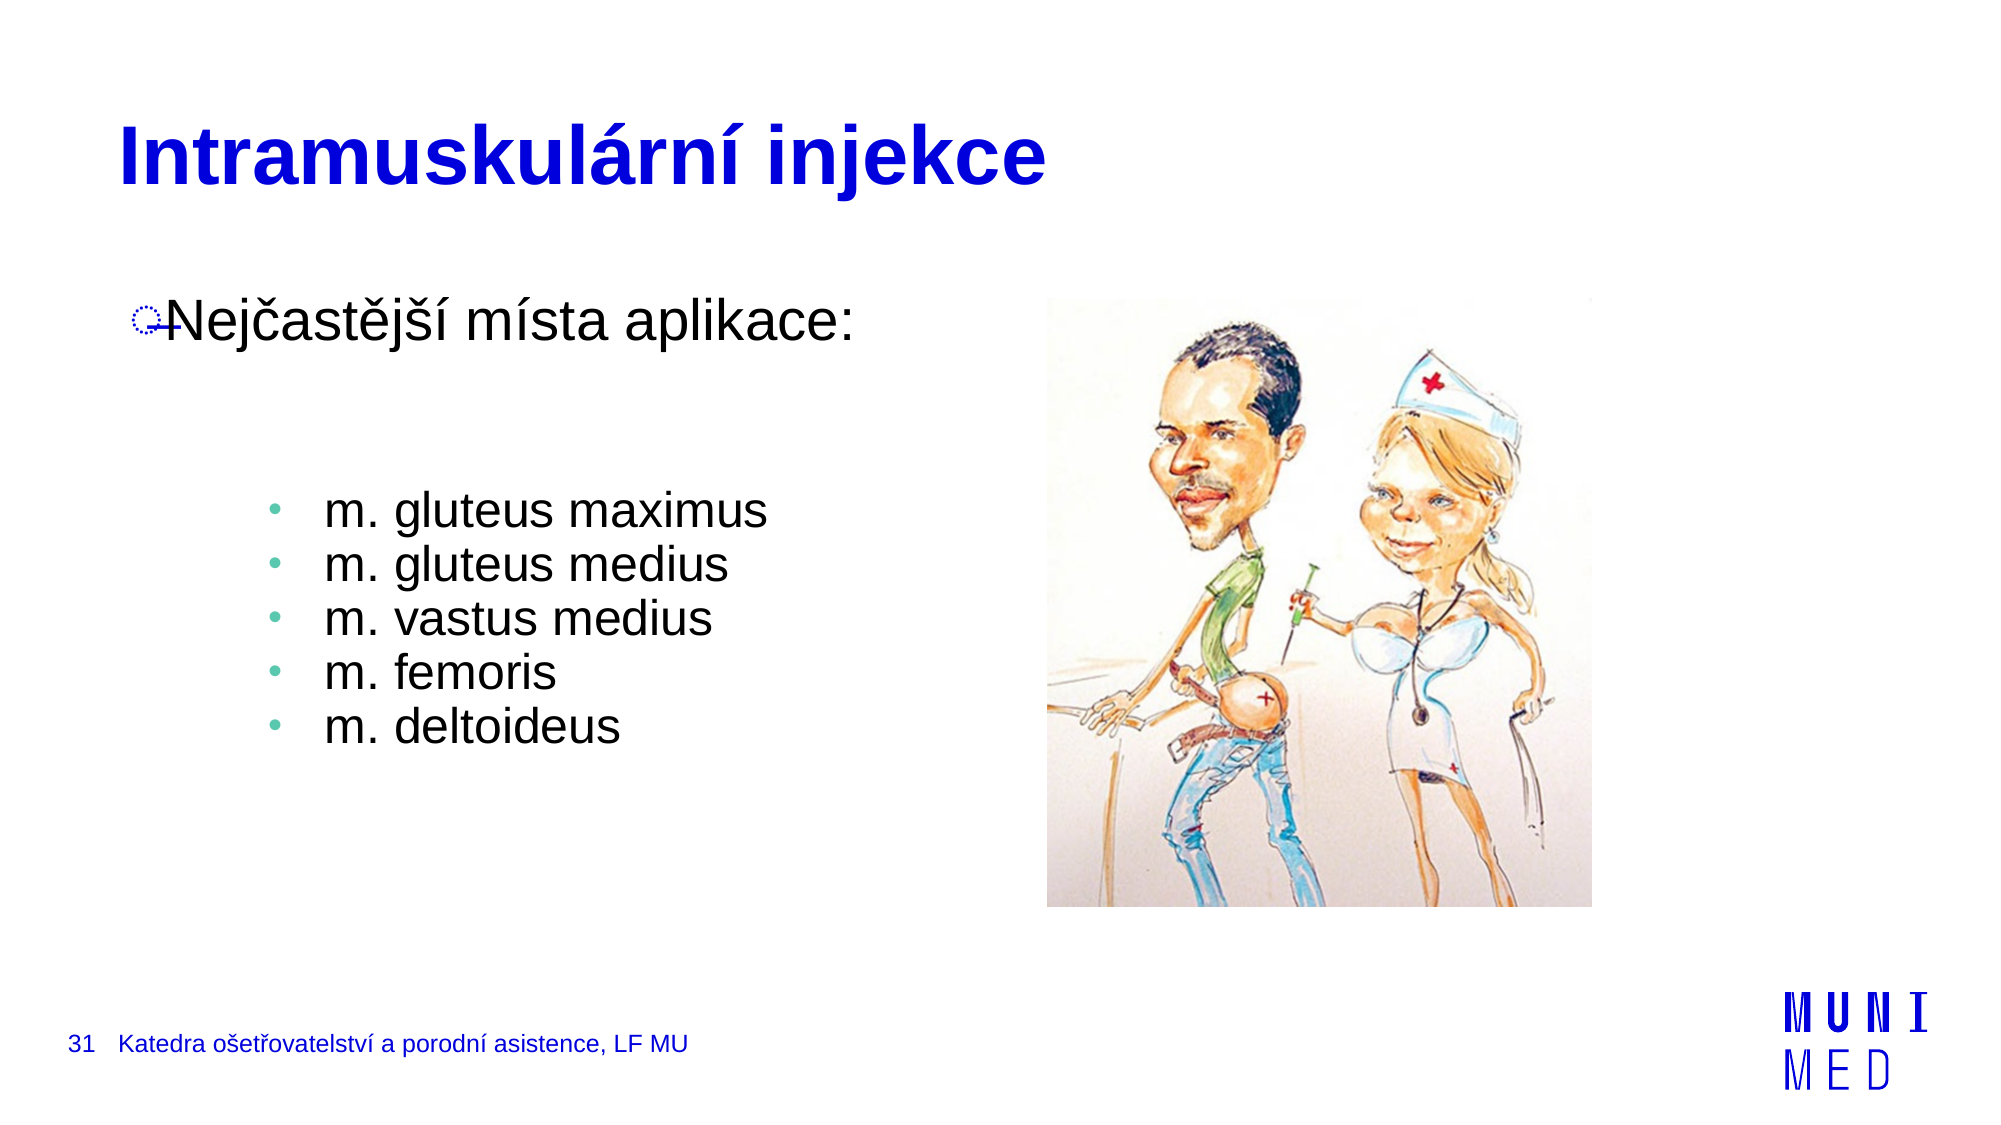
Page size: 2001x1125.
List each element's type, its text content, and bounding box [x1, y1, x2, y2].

list Nejčastější místa aplikace: m. gluteus maximus m. gluteus medius m. vastus medius m. femoris m. deltoideus [118, 277, 1883, 957]
picture [1046, 298, 1592, 907]
title Intramuskulární injekce [118, 118, 1883, 193]
slide_number 31 [67, 1021, 110, 1063]
footer Katedra ošetřovatelství a porodní asistence, LF MU [118, 1021, 1418, 1063]
